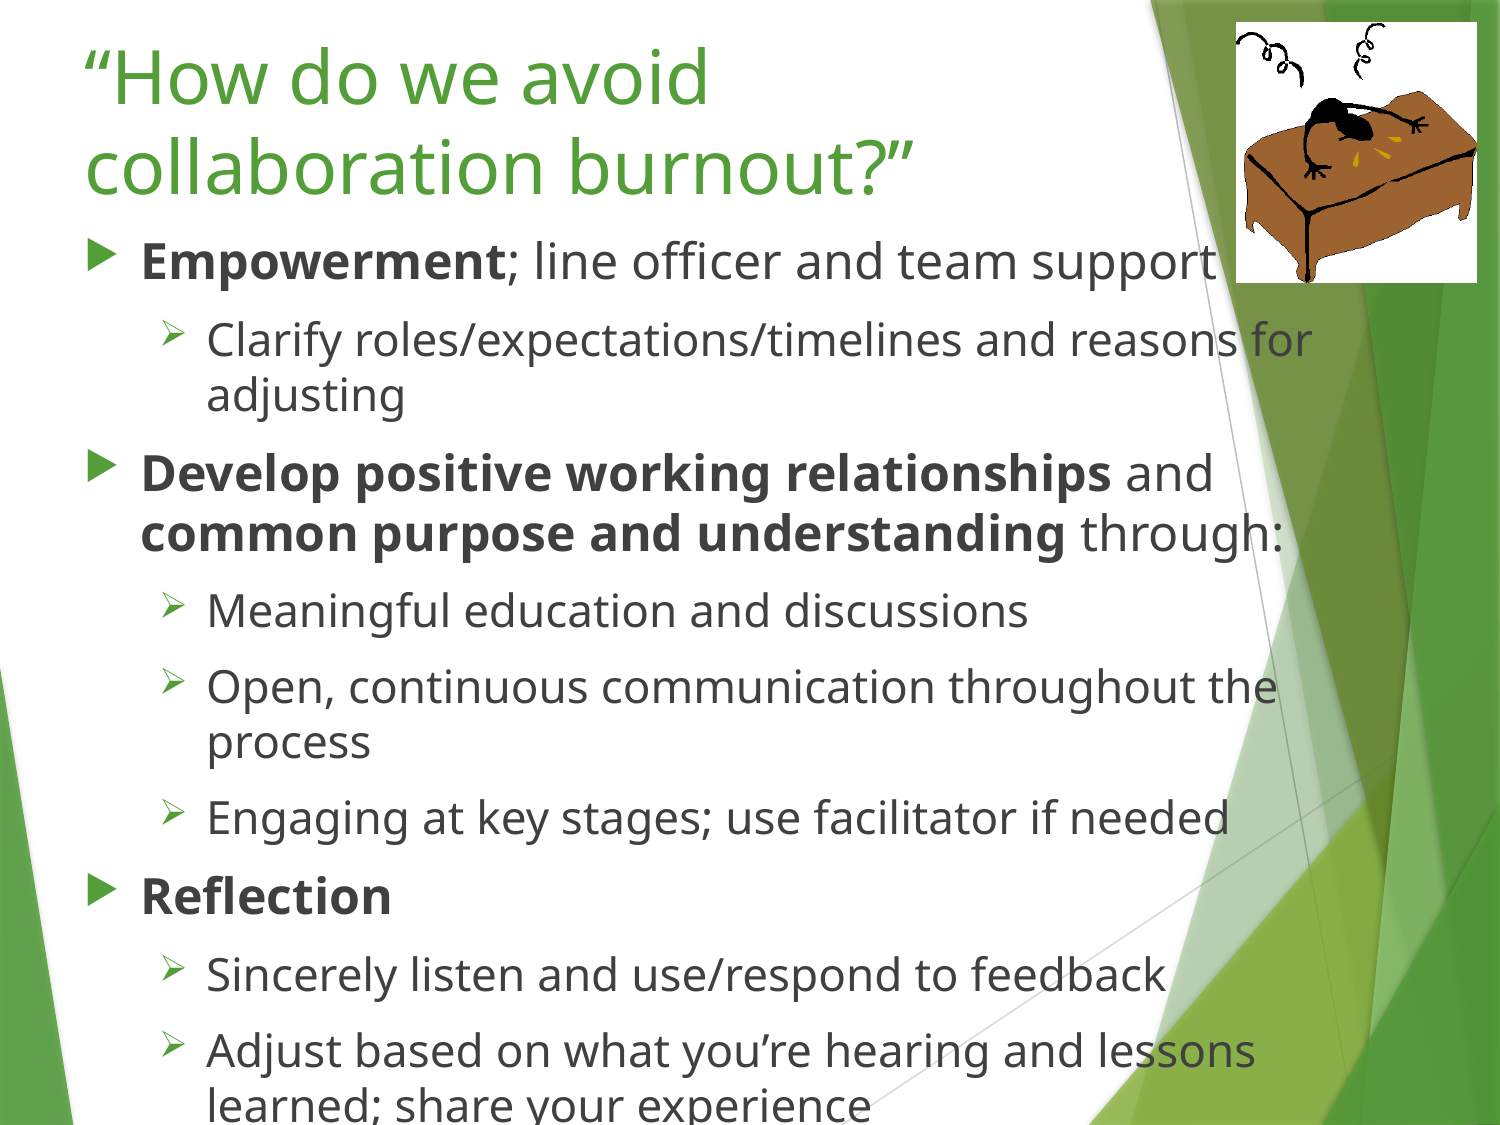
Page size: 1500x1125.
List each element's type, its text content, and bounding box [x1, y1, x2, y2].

picture [1235, 21, 1478, 284]
title “How do we avoid collaboration burnout?” [69, 22, 1111, 222]
list Empowerment; line officer and team support Clarify roles/expectations/timelines and reasons for adjusting Develop positive working relationships and common purpose and understanding through: Meaningful education and discussions Open, continuous communication throughout the process Engaging at key stages; use facilitator if needed Reflection Sincerely listen and use/respond to feedback Adjust based on what you’re hearing and lessons learned; share your experience [69, 222, 1343, 943]
